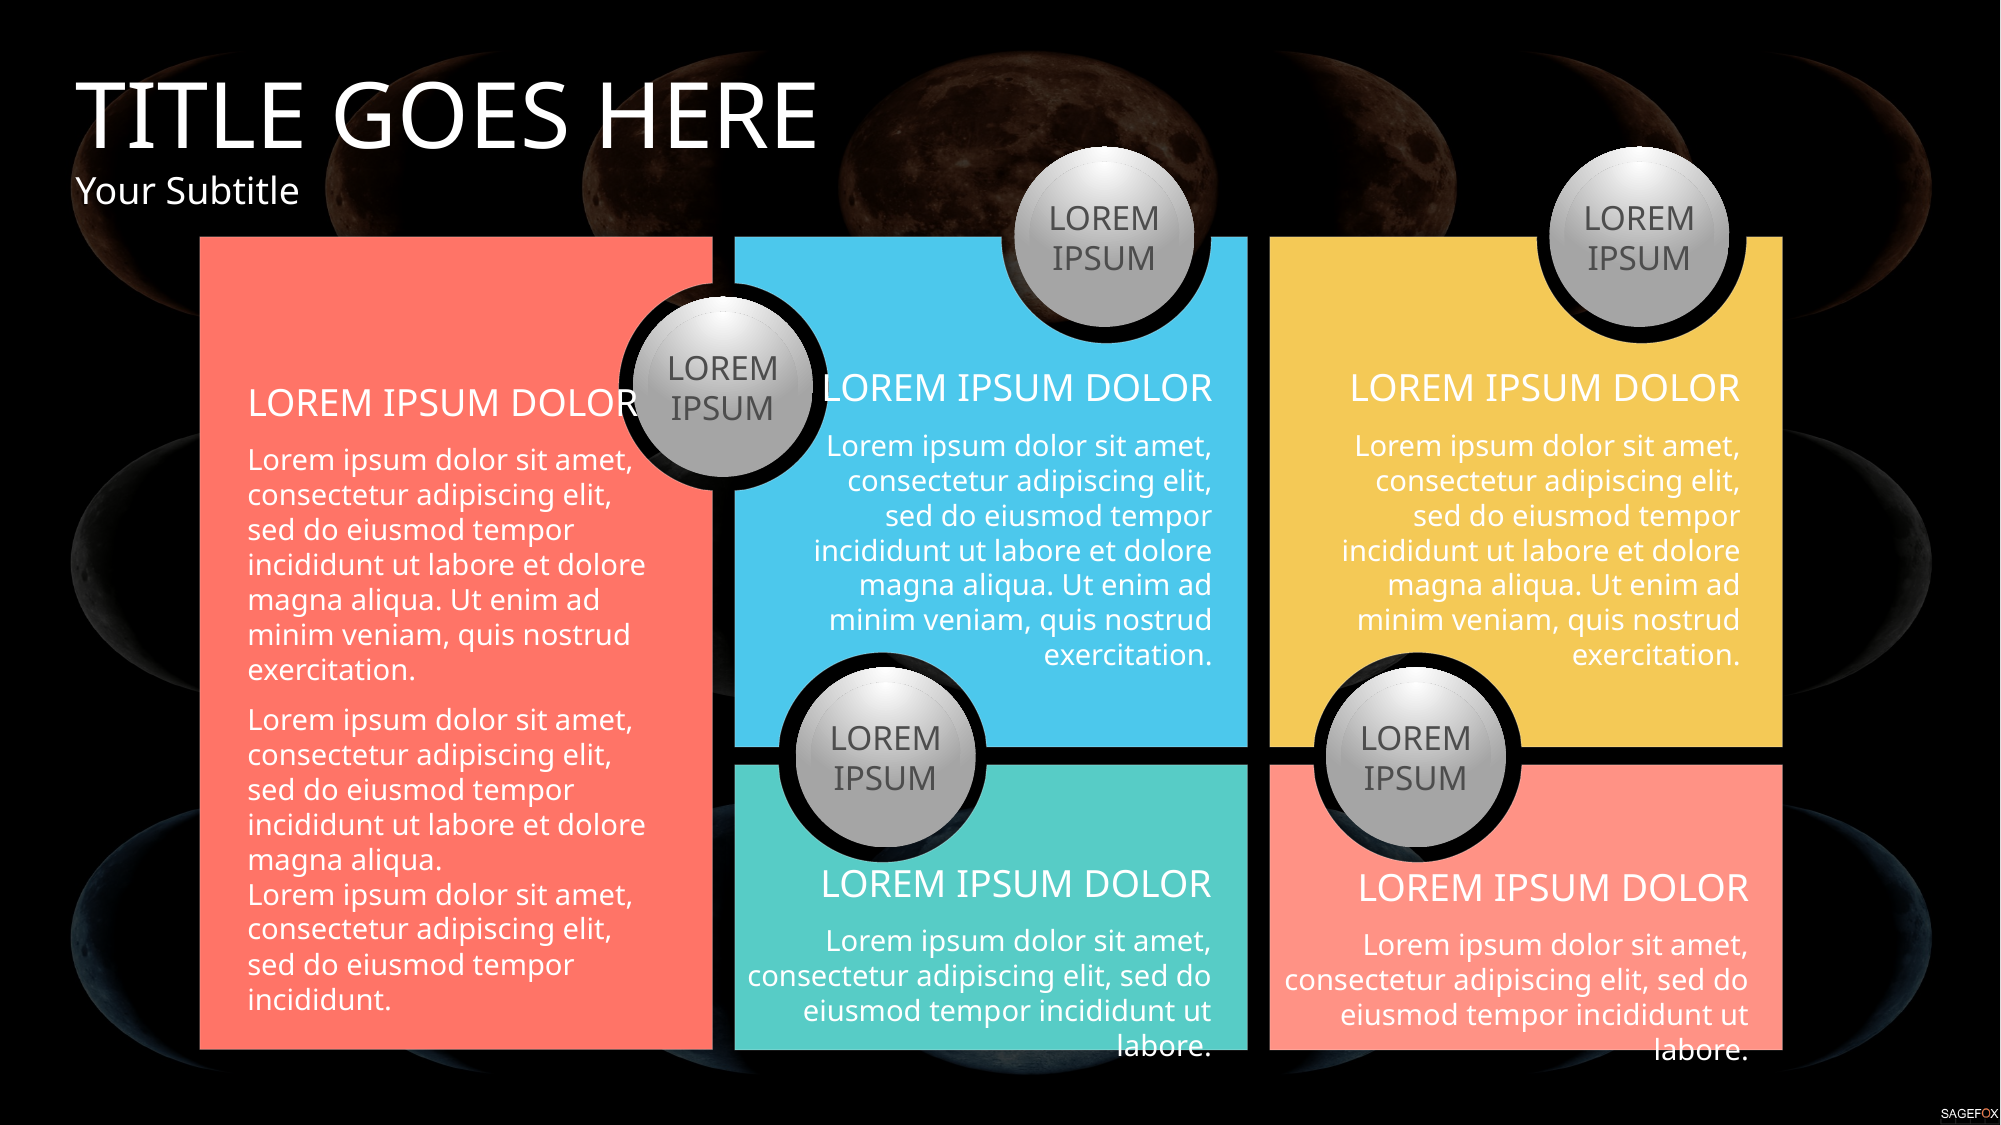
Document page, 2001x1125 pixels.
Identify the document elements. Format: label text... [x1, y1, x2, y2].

text_box [1268, 763, 1385, 856]
text_box LOREM IPSUM DOLOR Lorem ipsum dolor sit amet, consectetur adipiscing elit, sed do eiusmod tempor incididunt ut labore et dolore magna aliqua. Ut enim ad minim veniam, quis nostrud exercitation. Lorem ipsum dolor sit amet, consectetur adipiscing elit, sed do eiusmod tempor incididunt ut labore et dolore magna aliqua. Lorem ipsum dolor sit amet, consectetur adipiscing elit, sed do eiusmod tempor incididunt. [232, 371, 675, 1024]
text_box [1325, 667, 1506, 848]
text_box [198, 235, 714, 1051]
text_box LOREM IPSUM DOLOR Lorem ipsum dolor sit amet, consectetur adipiscing elit, sed do eiusmod tempor incididunt ut labore et dolore magna aliqua. Ut enim ad minim veniam, quis nostrud exercitation. [785, 357, 1228, 679]
text_box [1450, 763, 1784, 1051]
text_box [1014, 146, 1195, 327]
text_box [795, 667, 976, 848]
text_box [733, 763, 840, 852]
text_box LOREM IPSUM DOLOR Lorem ipsum dolor sit amet, consectetur adipiscing elit, sed do eiusmod tempor incididunt ut labore. [1268, 856, 1764, 1074]
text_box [1549, 146, 1730, 327]
picture [0, 0, 2001, 1125]
text_box [1268, 235, 1784, 748]
text_box LOREM IPSUM DOLOR Lorem ipsum dolor sit amet, consectetur adipiscing elit, sed do eiusmod tempor incididunt ut labore et dolore magna aliqua. Ut enim ad minim veniam, quis nostrud exercitation. [1313, 357, 1756, 679]
text_box TITLE GOES HERE Your Subtitle [60, 49, 1036, 220]
text_box LOREM IPSUM DOLOR Lorem ipsum dolor sit amet, consectetur adipiscing elit, sed do eiusmod tempor incididunt ut labore. [714, 852, 1227, 1070]
text_box [925, 763, 1249, 1051]
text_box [632, 296, 813, 477]
text_box [733, 235, 1249, 748]
